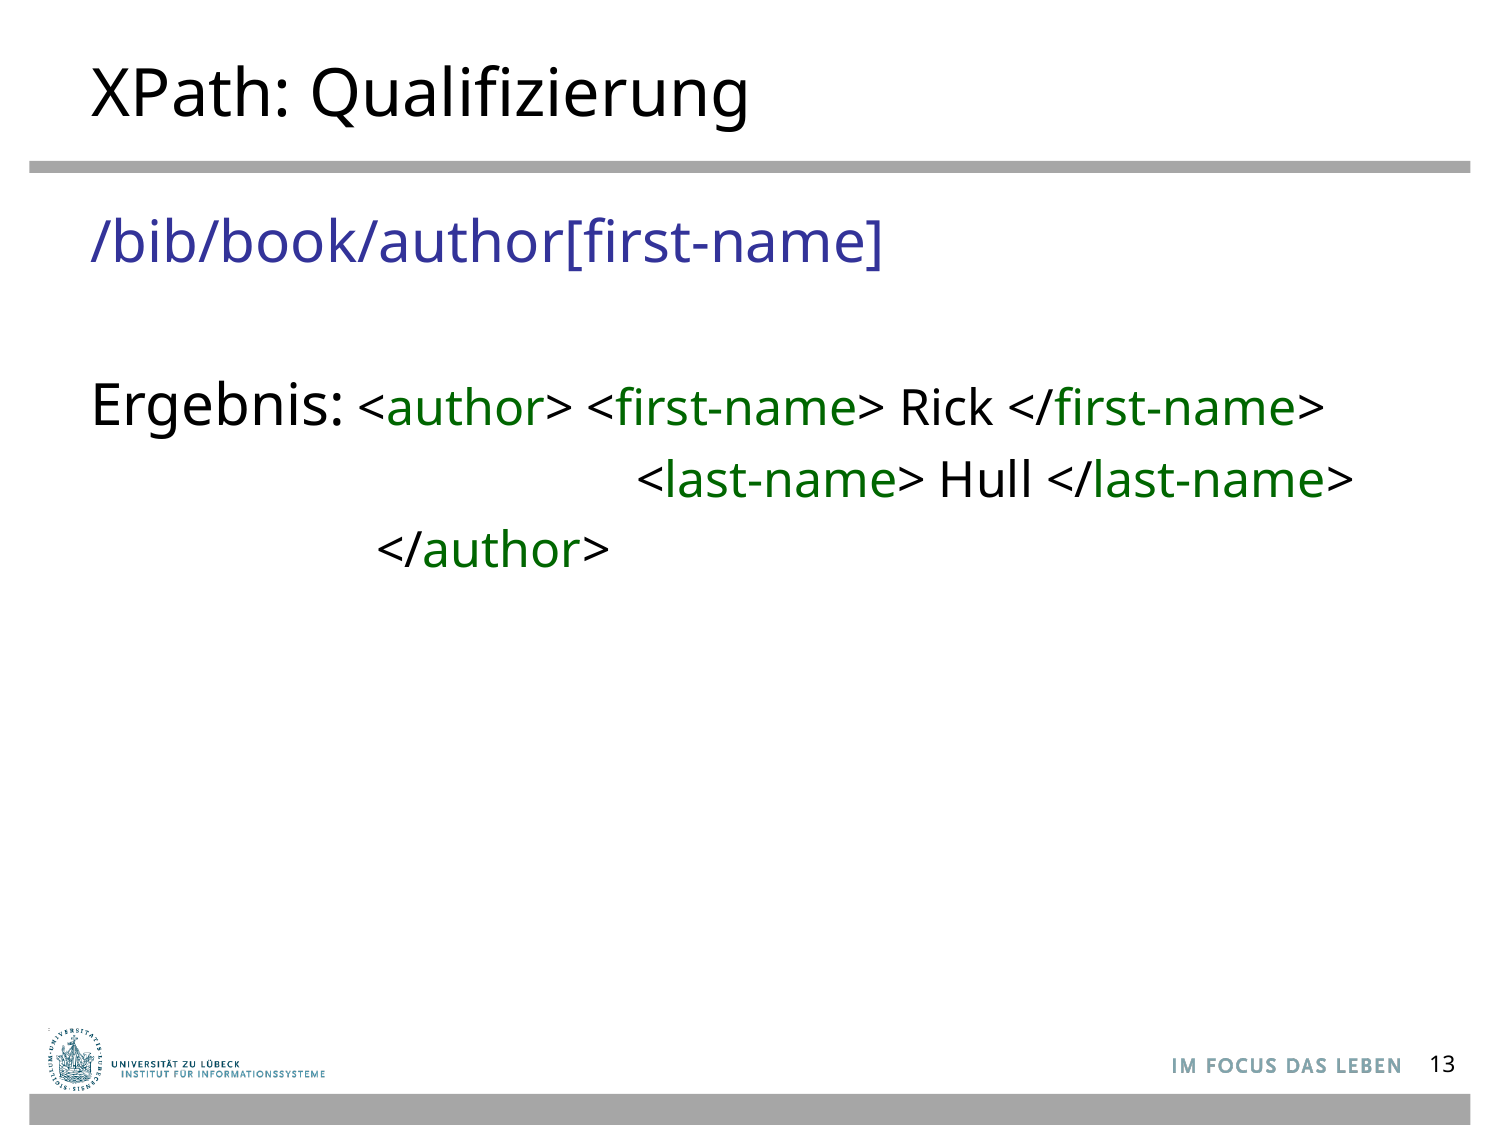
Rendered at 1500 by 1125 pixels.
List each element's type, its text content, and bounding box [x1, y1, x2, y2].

list /bib/book/author[first-name] Ergebnis: <author> <first-name> Rick </first-name> <last-name> Hull </last-name> </author> [75, 196, 1425, 1012]
title XPath: Qualifizierung [76, 42, 1427, 126]
picture [1173, 1058, 1305, 1073]
slide_number 13 [1305, 1050, 1471, 1083]
